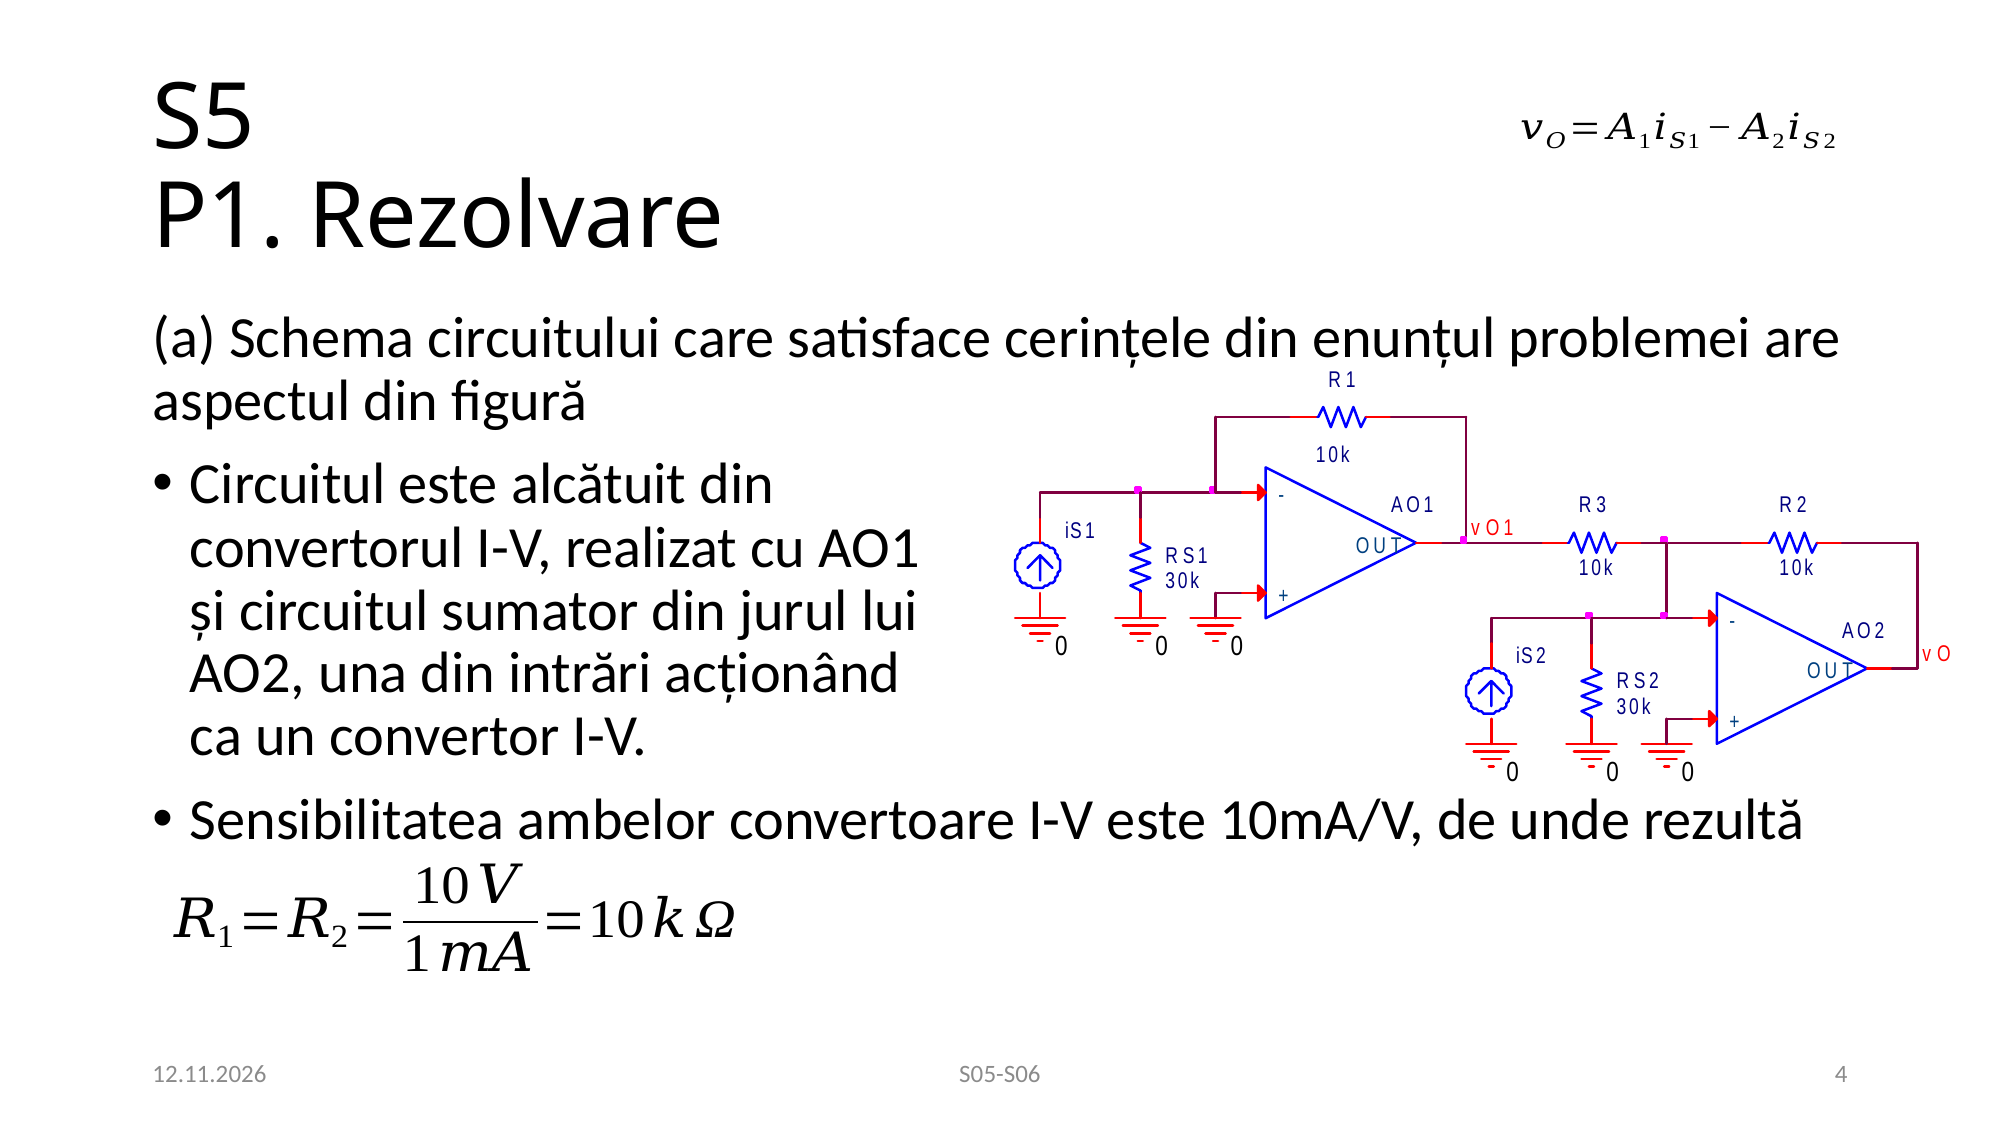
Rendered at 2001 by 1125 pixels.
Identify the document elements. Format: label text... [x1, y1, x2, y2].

title S5 P1. Rezolvare [137, 59, 1863, 278]
slide_number 4 [1412, 1042, 1863, 1103]
list (a) Schema circuitului care satisface cerințele din enunțul problemei are aspectul din figură Circuitul este alcătuit din convertorul I-V, realizat cu AO1 și circuitul sumator din jurul lui AO2, una din intrări acționând ca un convertor I-V. Sensibilitatea ambelor convertoare I-V este 10mA/V, de unde rezultă [137, 299, 1863, 1014]
footer S05-S06 [662, 1042, 1338, 1103]
picture [999, 364, 1983, 790]
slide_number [137, 1042, 588, 1103]
